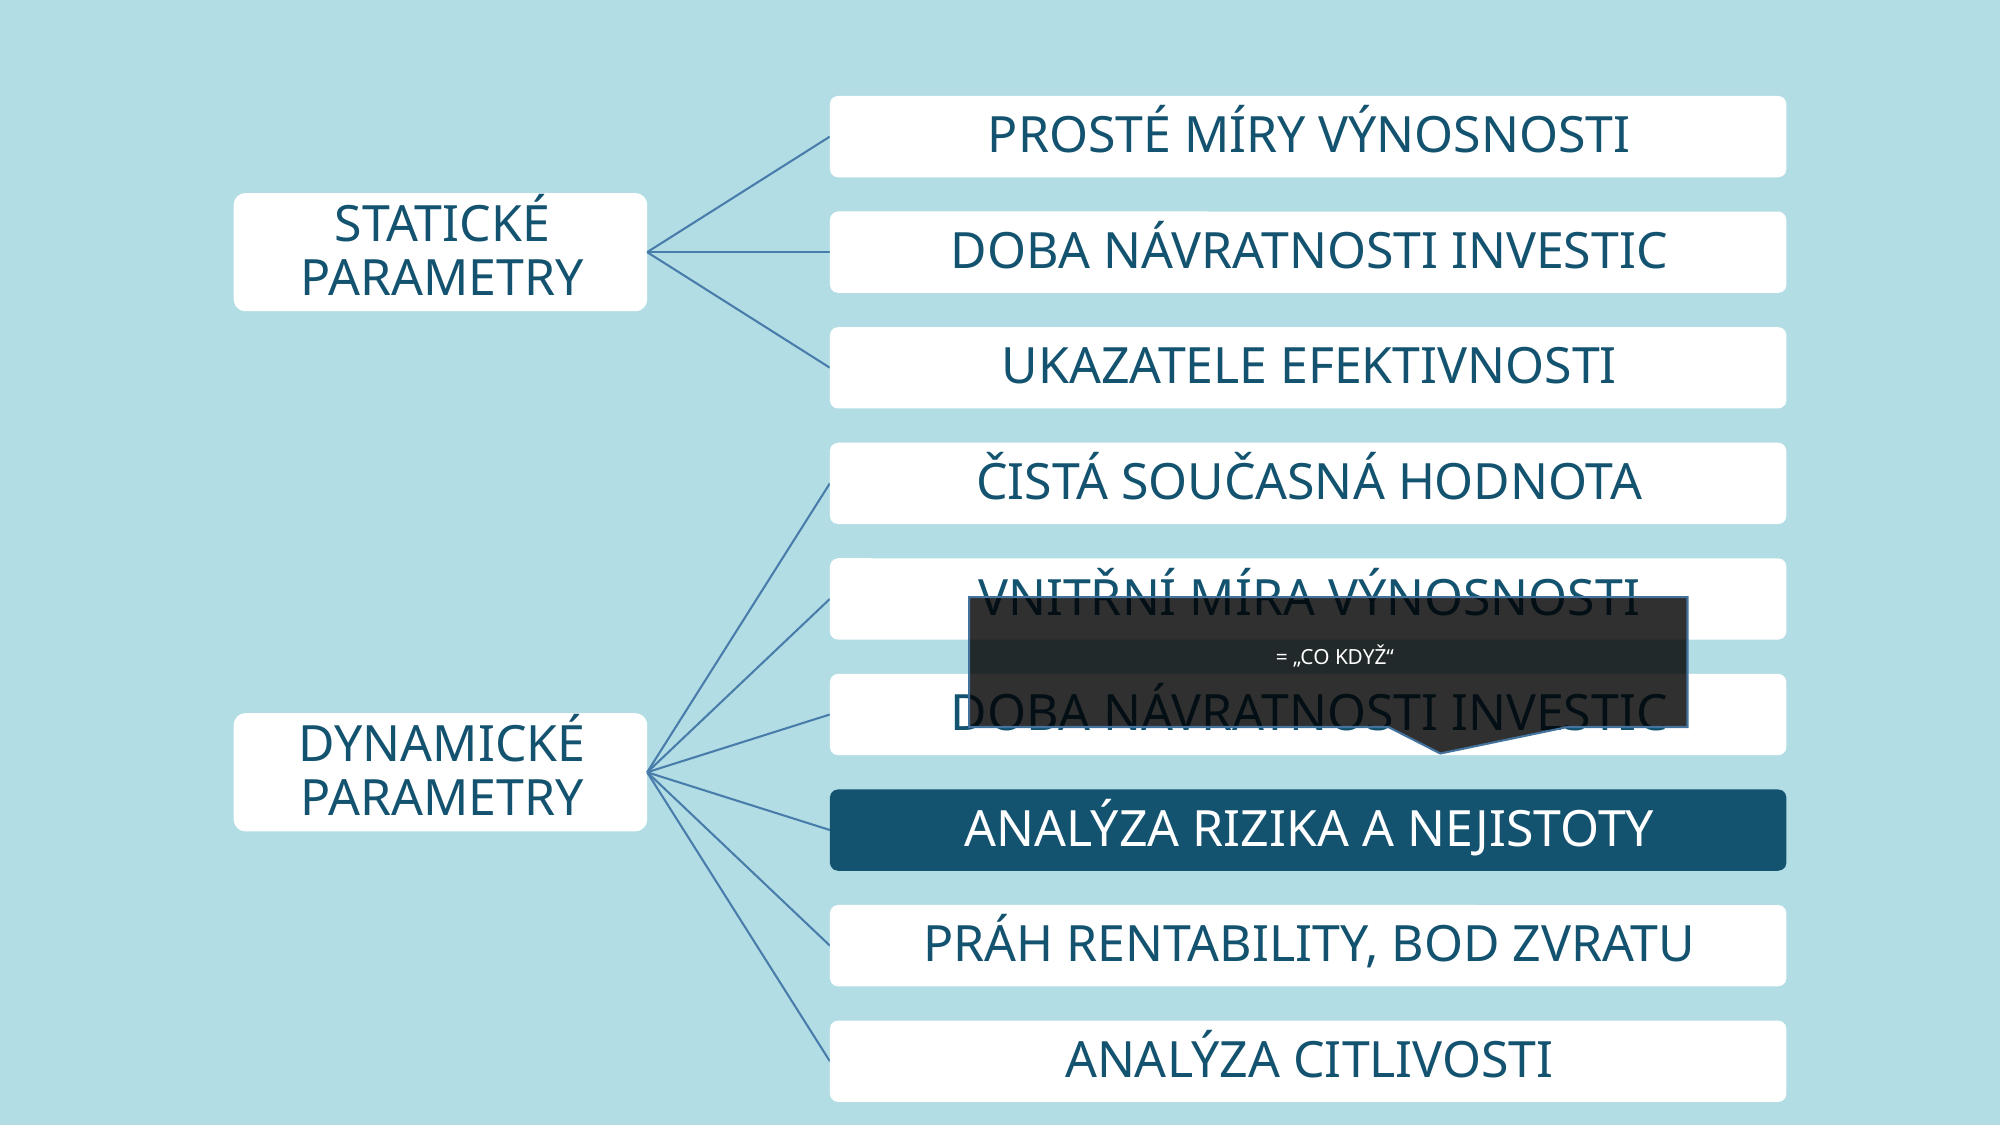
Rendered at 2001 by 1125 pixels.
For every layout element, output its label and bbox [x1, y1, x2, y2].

text_box [20, 95, 2000, 1103]
